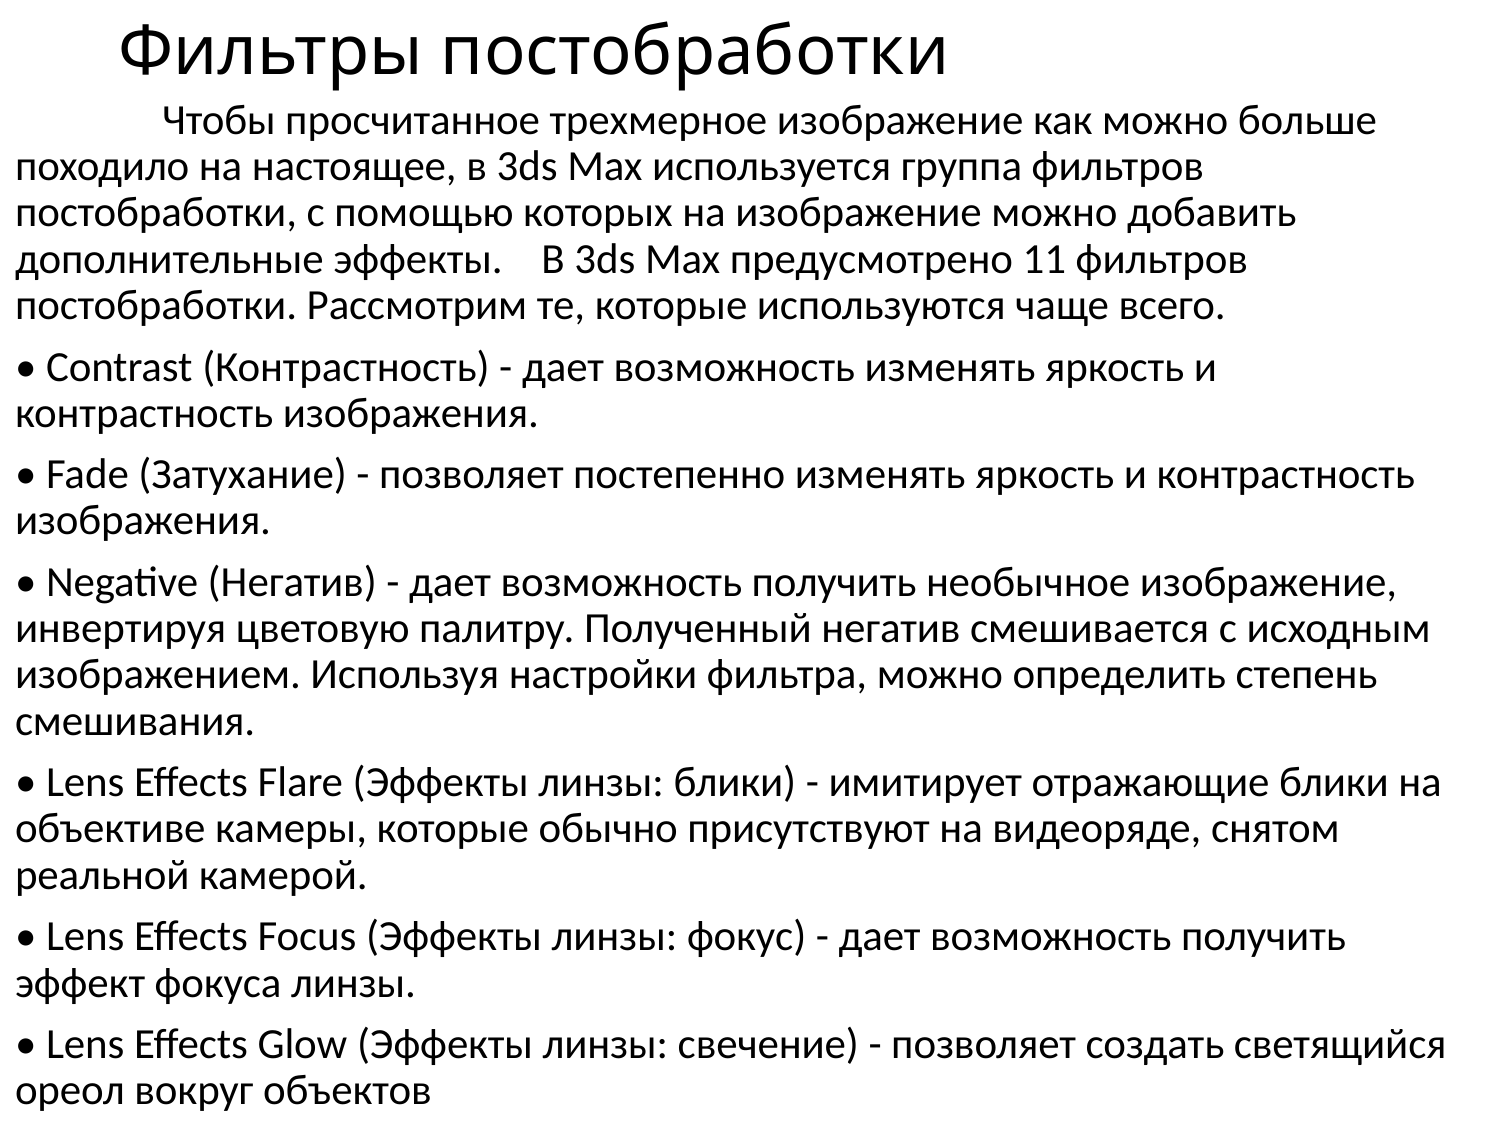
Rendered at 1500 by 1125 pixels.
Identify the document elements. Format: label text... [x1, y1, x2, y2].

list Чтобы просчитанное трехмерное изображение как можно больше походило на настоящее, в 3ds Max используется группа фильтров постобработки, с помощью которых на изображение можно добавить дополнительные эффекты. В 3ds Max предусмотрено 11 фильтров постобработки. Рассмотрим те, которые используются чаще всего. • Contrast (Контрастность) - дает возможность изменять яркость и контрастность изображения. • Fade (Затухание) - позволяет постепенно изменять яркость и контрастность изображения. • Negative (Негатив) - дает возможность получить необычное изображение, инвертируя цветовую палитру. Полученный негатив смешивается с исходным изображением. Используя настройки фильтра, можно определить степень смешивания. • Lens Effects Flare (Эффекты линзы: блики) - имитирует отражающие блики на объективе камеры, которые обычно присутствуют на видеоряде, снятом реальной камерой. • Lens Effects Focus (Эффекты линзы: фокус) - дает возможность получить эффект фокуса линзы. • Lens Effects Glow (Эффекты линзы: свечение) - позволяет создать светящийся ореол вокруг объектов [0, 90, 1500, 1125]
title Фильтры постобработки [103, 0, 1397, 90]
